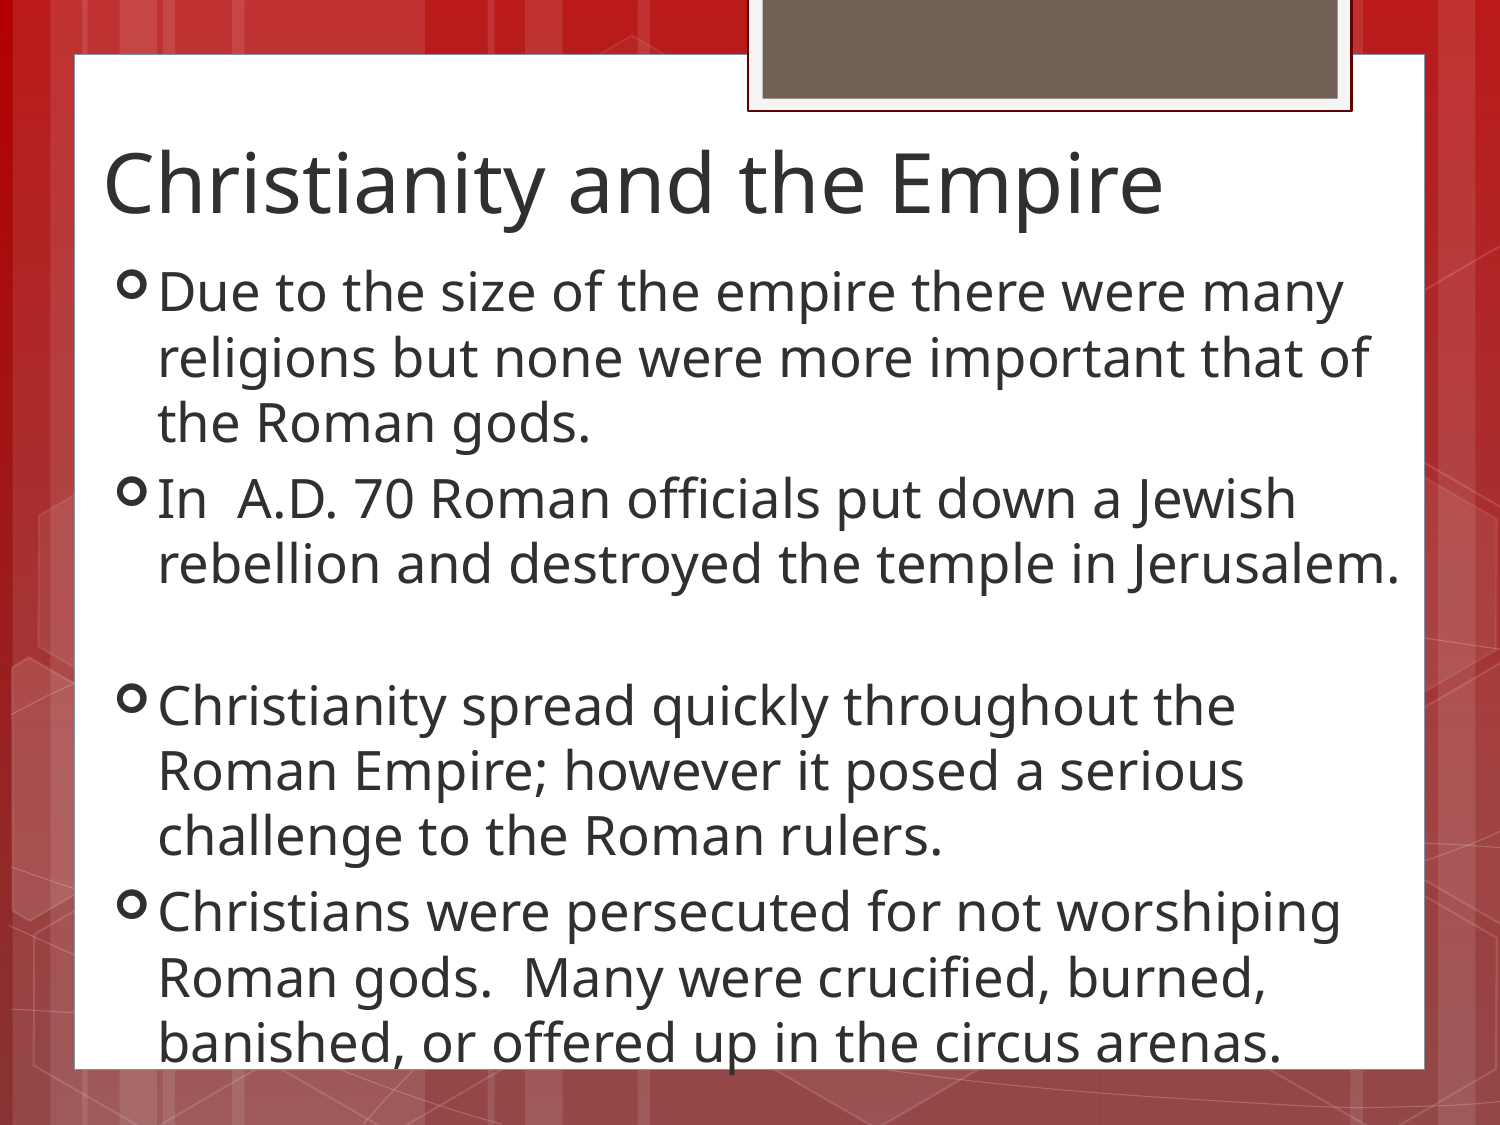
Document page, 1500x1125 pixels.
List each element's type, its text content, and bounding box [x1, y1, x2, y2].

title Christianity and the Empire [87, 50, 1240, 238]
list Due to the size of the empire there were many religions but none were more important that of the Roman gods. In A.D. 70 Roman officials put down a Jewish rebellion and destroyed the temple in Jerusalem. Christianity spread quickly throughout the Roman Empire; however it posed a serious challenge to the Roman rulers. Christians were persecuted for not worshiping Roman gods. Many were crucified, burned, banished, or offered up in the circus arenas. [87, 249, 1425, 1088]
